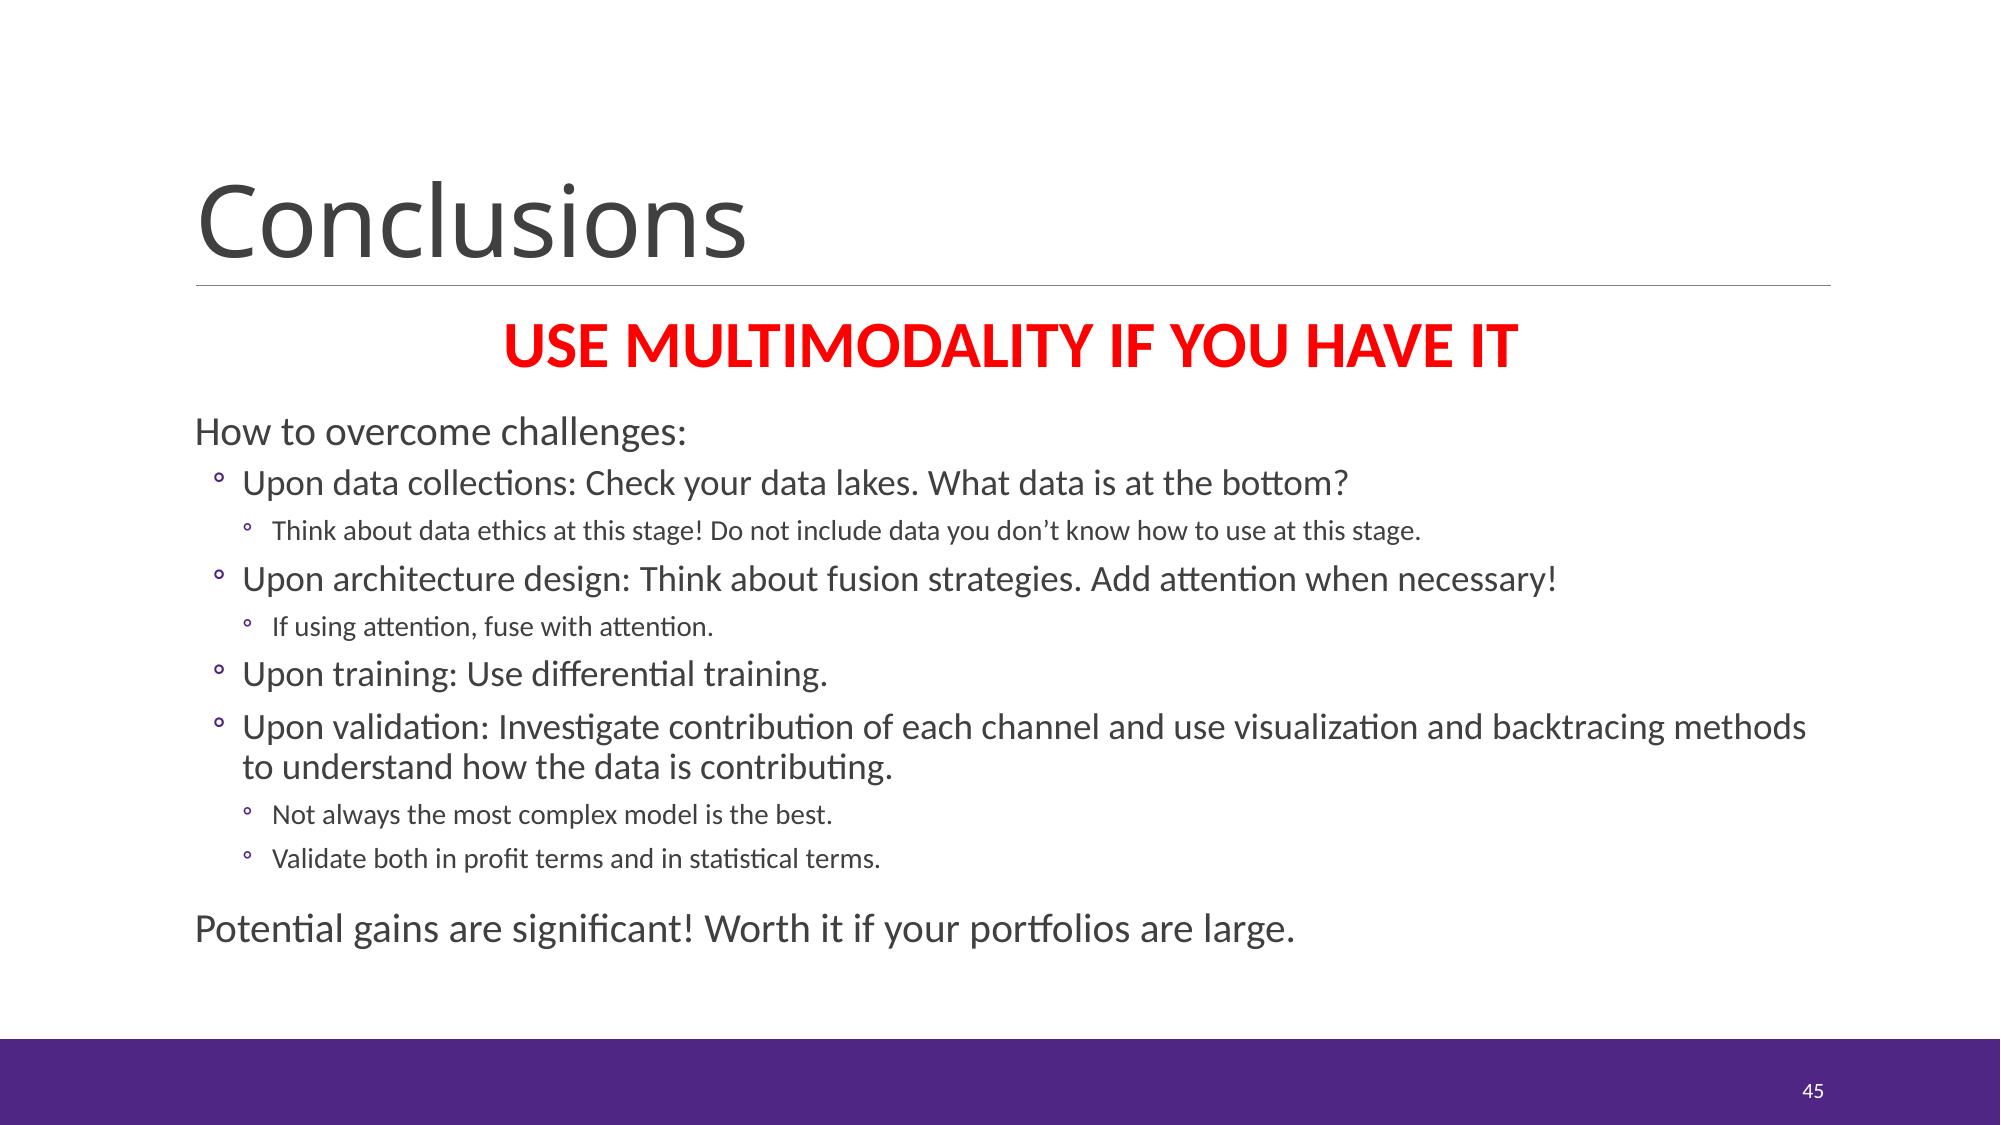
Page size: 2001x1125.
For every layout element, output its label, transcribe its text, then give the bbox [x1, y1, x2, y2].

list USE MULTIMODALITY IF YOU HAVE IT How to overcome challenges: Upon data collections: Check your data lakes. What data is at the bottom? Think about data ethics at this stage! Do not include data you don’t know how to use at this stage. Upon architecture design: Think about fusion strategies. Add attention when necessary! If using attention, fuse with attention. Upon training: Use differential training. Upon validation: Investigate contribution of each channel and use visualization and backtracing methods to understand how the data is contributing. Not always the most complex model is the best. Validate both in profit terms and in statistical terms. Potential gains are significant! Worth it if your portfolios are large. [180, 302, 1830, 963]
title Conclusions [180, 47, 1830, 285]
slide_number 45 [1624, 1059, 1840, 1120]
